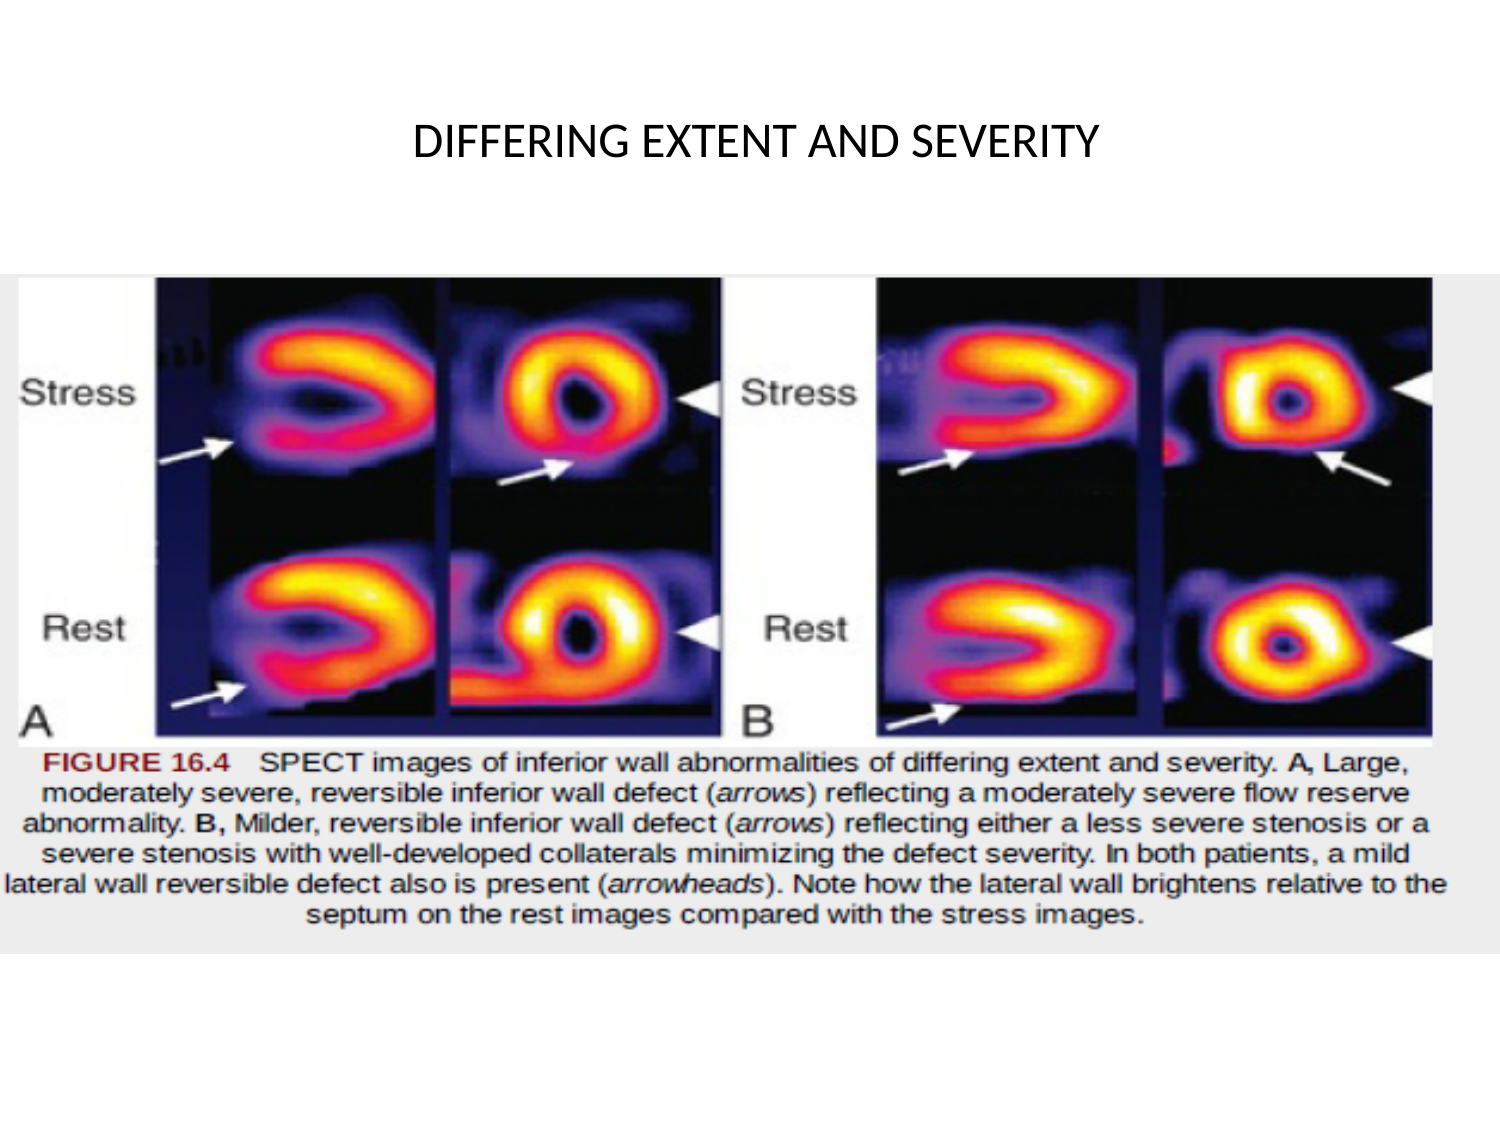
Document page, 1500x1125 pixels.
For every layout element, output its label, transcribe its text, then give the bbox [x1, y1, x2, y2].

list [0, 274, 1500, 954]
text_box DIFFERING EXTENT AND SEVERITY [149, 99, 1363, 175]
